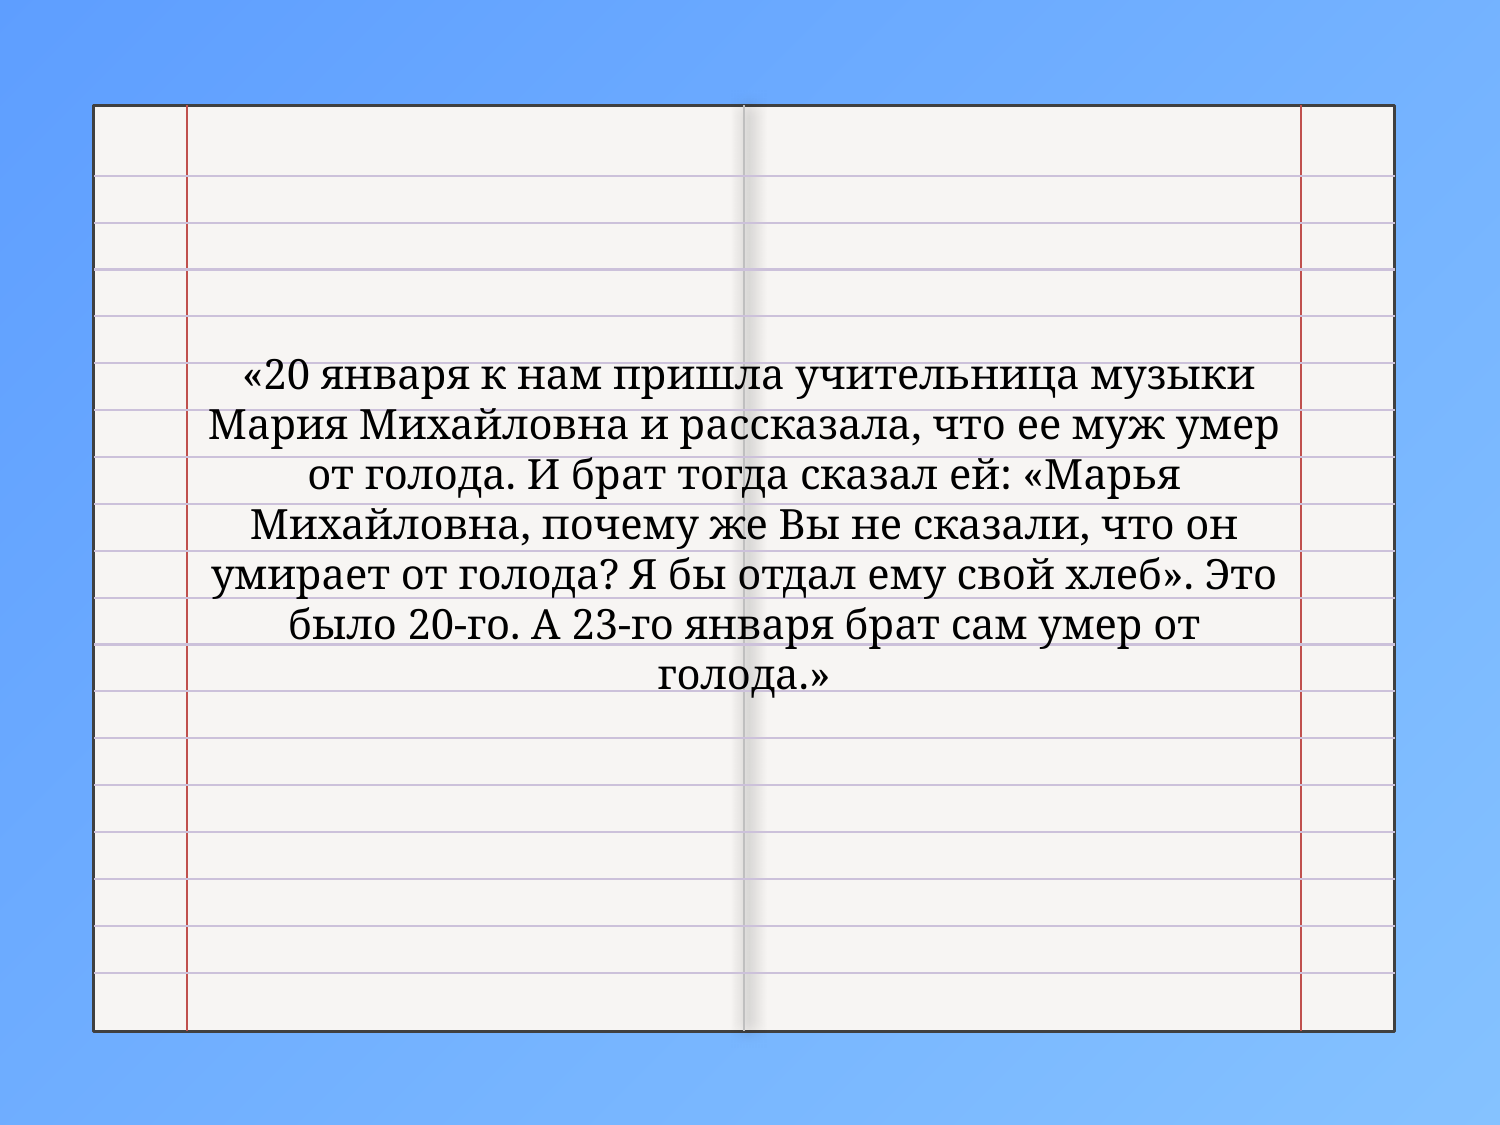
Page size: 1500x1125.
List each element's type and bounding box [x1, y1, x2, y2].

text_box [93, 175, 1395, 973]
text_box [757, 103, 1397, 177]
text_box [760, 977, 1397, 1033]
text_box [92, 979, 738, 1033]
text_box [92, 103, 740, 175]
